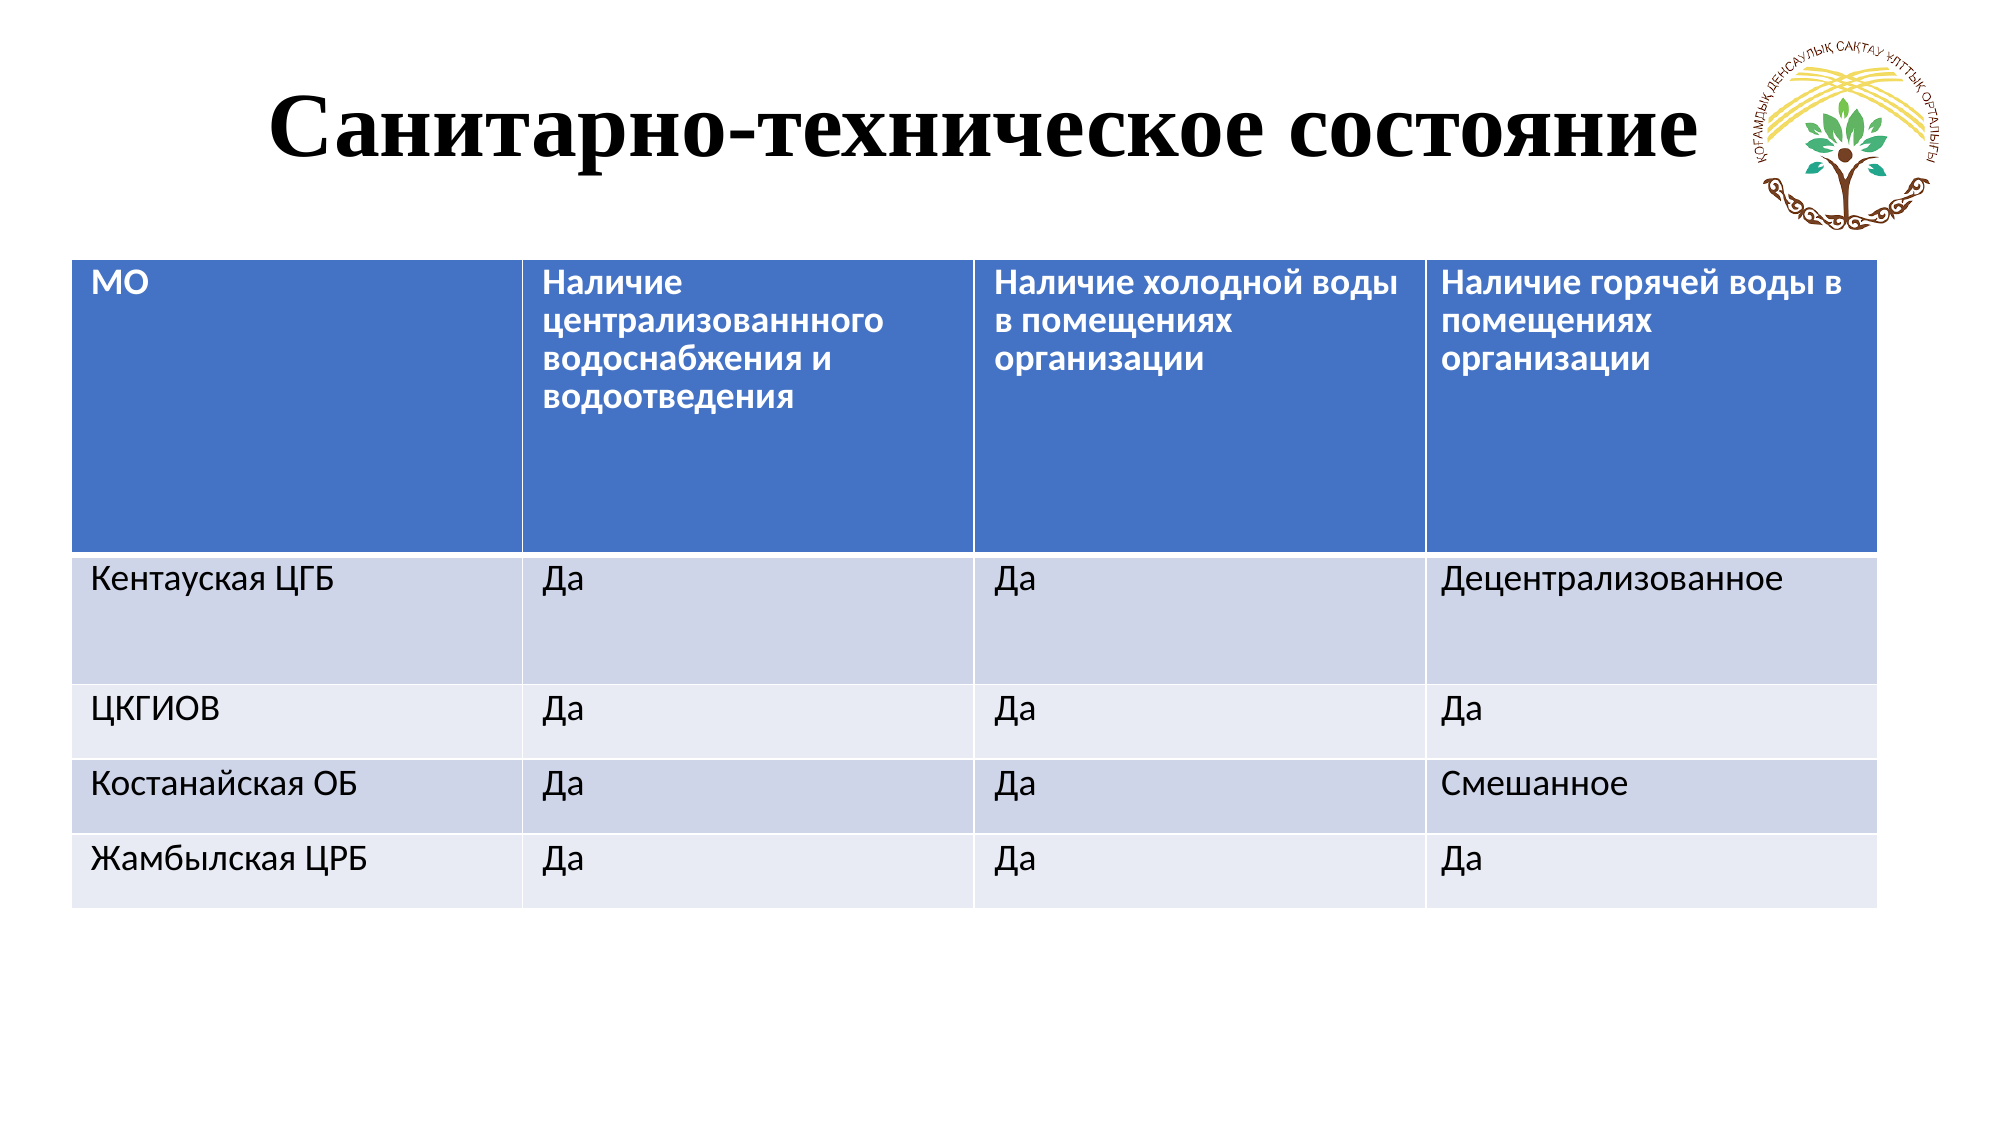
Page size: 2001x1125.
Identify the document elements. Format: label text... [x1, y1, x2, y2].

table_cell ЦКГИОВ [72, 685, 522, 758]
table_cell Костанайская ОБ [72, 760, 522, 833]
table_cell Да [523, 835, 973, 908]
table_cell Да [975, 760, 1425, 833]
table_cell Да [975, 835, 1425, 908]
table_cell Да [523, 558, 973, 684]
table_cell Да [523, 760, 973, 833]
table_cell Да [523, 685, 973, 758]
table_cell Да [1427, 835, 1877, 908]
title Санитарно-техническое состояние [93, 62, 1753, 192]
table_cell Кентауская ЦГБ [72, 558, 522, 684]
table_cell Жамбылская ЦРБ [72, 835, 522, 908]
picture [1753, 41, 1939, 230]
table_header МО [72, 260, 522, 552]
table_cell Смешанное [1427, 760, 1877, 833]
table_header Наличие горячей воды в помещениях организации [1427, 260, 1877, 552]
table_header Наличие холодной воды в помещениях организации [975, 260, 1425, 552]
table_cell Да [975, 685, 1425, 758]
table_header Наличие централизованнного водоснабжения и водоотведения [523, 260, 973, 552]
table_cell Да [975, 558, 1425, 684]
table_cell Децентрализованное [1427, 558, 1877, 684]
table_cell Да [1427, 685, 1877, 758]
